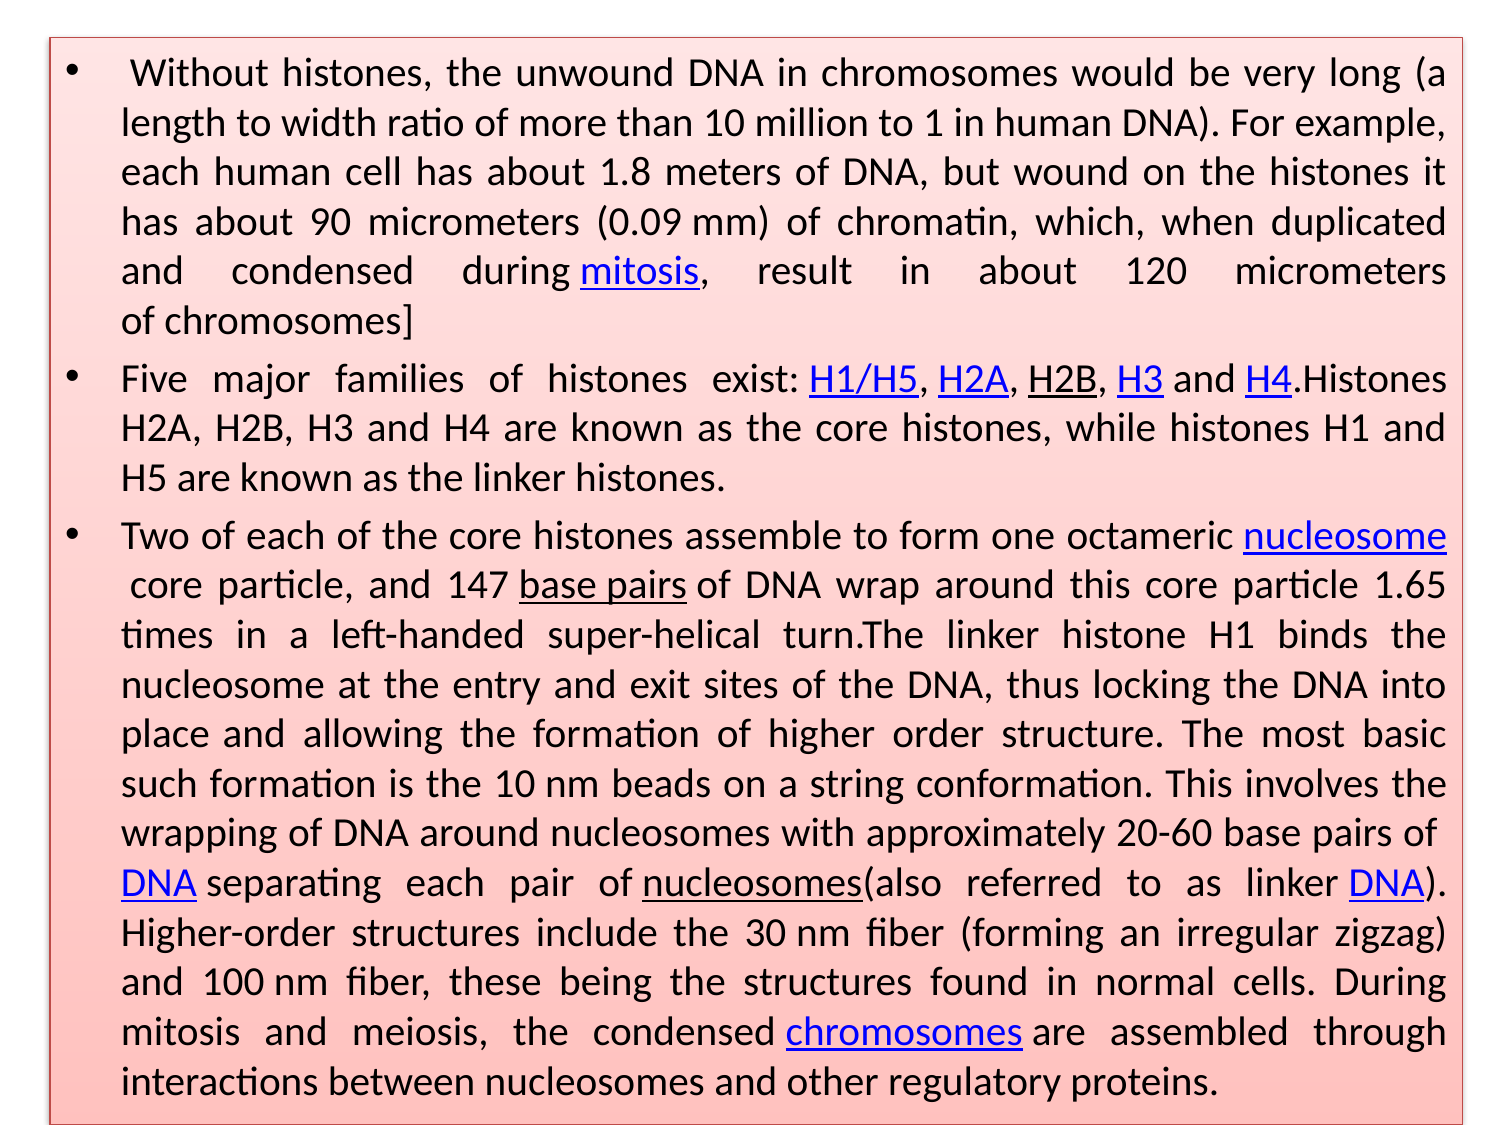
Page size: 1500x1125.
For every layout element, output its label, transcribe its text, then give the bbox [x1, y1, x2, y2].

list Without histones, the unwound DNA in chromosomes would be very long (a length to width ratio of more than 10 million to 1 in human DNA). For example, each human cell has about 1.8 meters of DNA, but wound on the histones it has about 90 micrometers (0.09 mm) of chromatin, which, when duplicated and condensed during mitosis, result in about 120 micrometers of chromosomes] Five major families of histones exist: H1/H5, H2A, H2B, H3 and H4.Histones H2A, H2B, H3 and H4 are known as the core histones, while histones H1 and H5 are known as the linker histones. Two of each of the core histones assemble to form one octameric nucleosome core particle, and 147 base pairs of DNA wrap around this core particle 1.65 times in a left-handed super-helical turn.The linker histone H1 binds the nucleosome at the entry and exit sites of the DNA, thus locking the DNA into place and allowing the formation of higher order structure. The most basic such formation is the 10 nm beads on a string conformation. This involves the wrapping of DNA around nucleosomes with approximately 20-60 base pairs of DNA separating each pair of nucleosomes(also referred to as linker DNA). Higher-order structures include the 30 nm fiber (forming an irregular zigzag) and 100 nm fiber, these being the structures found in normal cells. During mitosis and meiosis, the condensed chromosomes are assembled through interactions between nucleosomes and other regulatory proteins. [49, 37, 1463, 1125]
